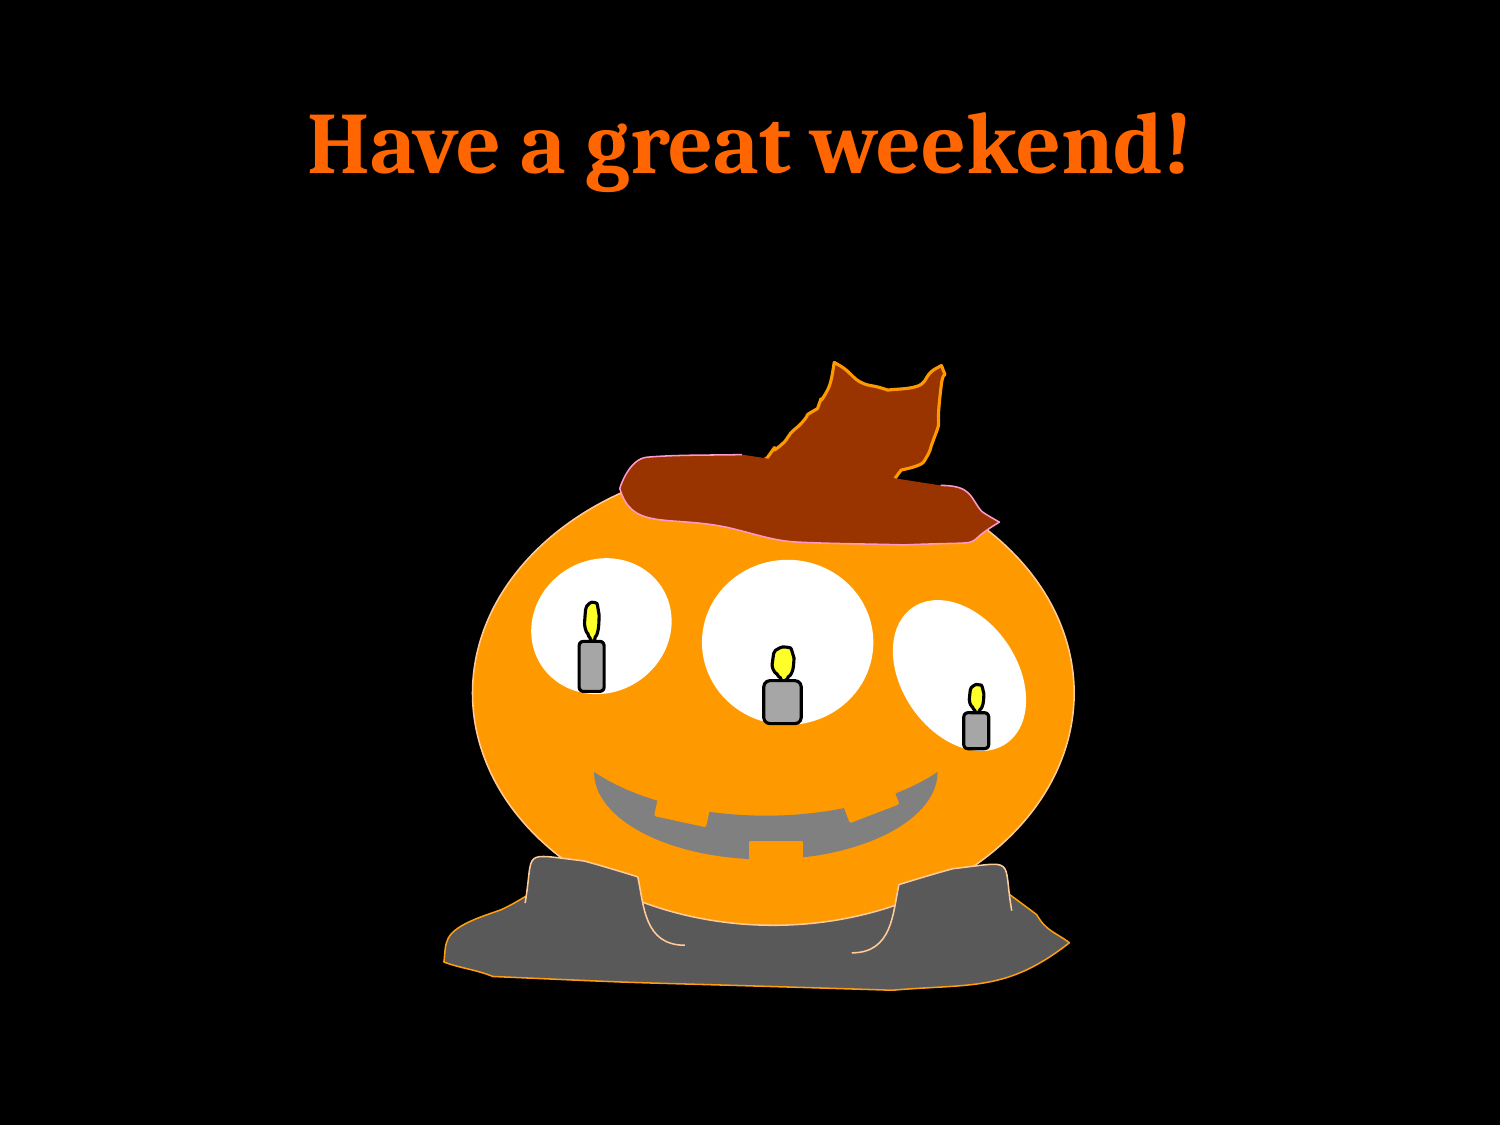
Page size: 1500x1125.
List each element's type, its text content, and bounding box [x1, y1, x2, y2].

text_box [0, 0, 1500, 1125]
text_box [443, 362, 1075, 992]
text_box Have a great weekend! [212, 78, 1290, 199]
